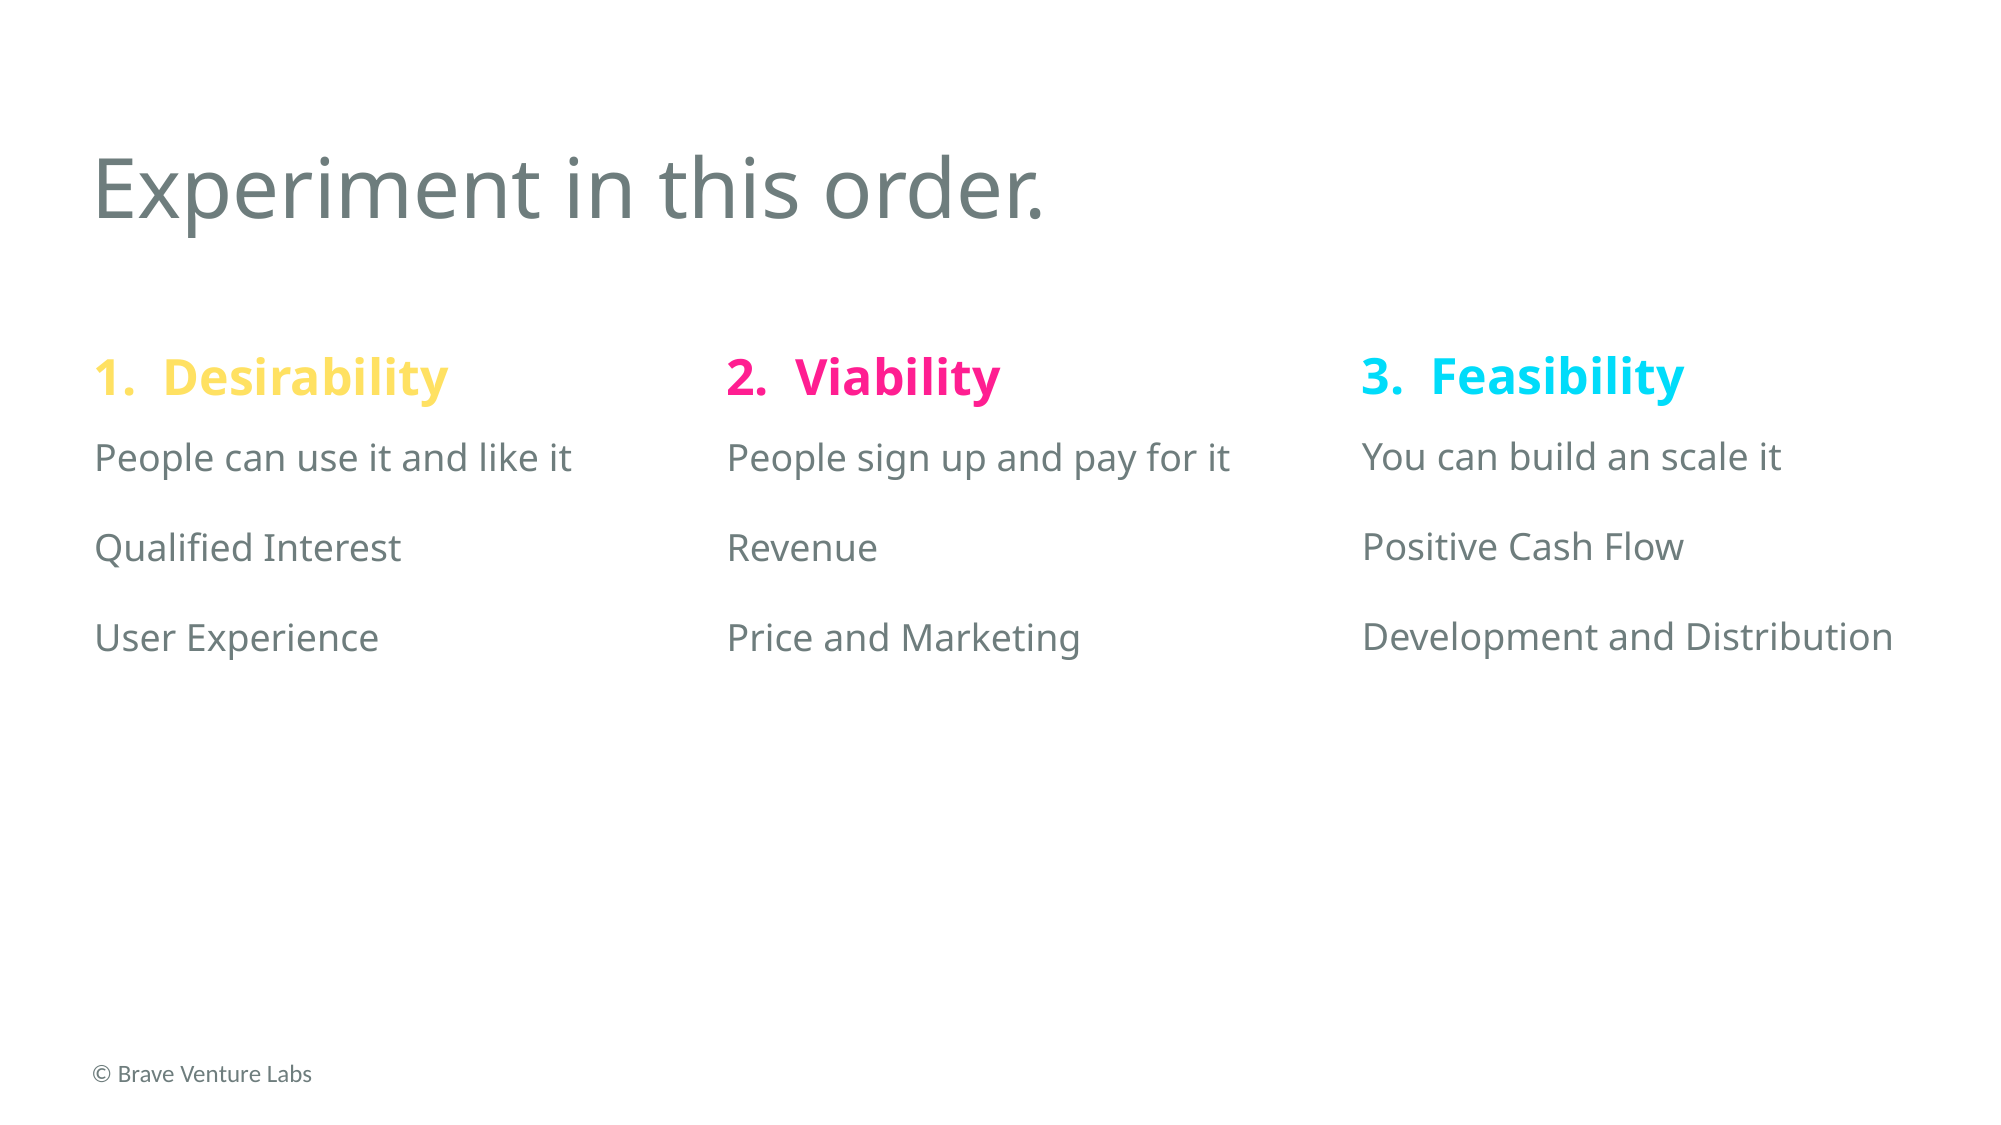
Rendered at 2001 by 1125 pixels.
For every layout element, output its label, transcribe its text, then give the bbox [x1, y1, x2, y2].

text_box You can build an scale it [1346, 425, 1945, 486]
text_box 3. Feasibility [1346, 331, 1798, 407]
text_box Qualified Interest [79, 516, 677, 577]
text_box People sign up and pay for it [711, 426, 1309, 487]
text_box User Experience [79, 606, 677, 667]
title Experiment in this order. [76, 82, 1926, 300]
text_box People can use it and like it [79, 426, 677, 487]
text_box Development and Distribution [1346, 605, 1945, 666]
text_box 2. Viability [711, 331, 1163, 407]
text_box Positive Cash Flow [1346, 515, 1945, 576]
footer © Brave Venture Labs [76, 1042, 752, 1103]
text_box 1. Desirability [79, 331, 531, 407]
text_box Revenue [711, 516, 1309, 577]
text_box Price and Marketing [711, 606, 1309, 667]
